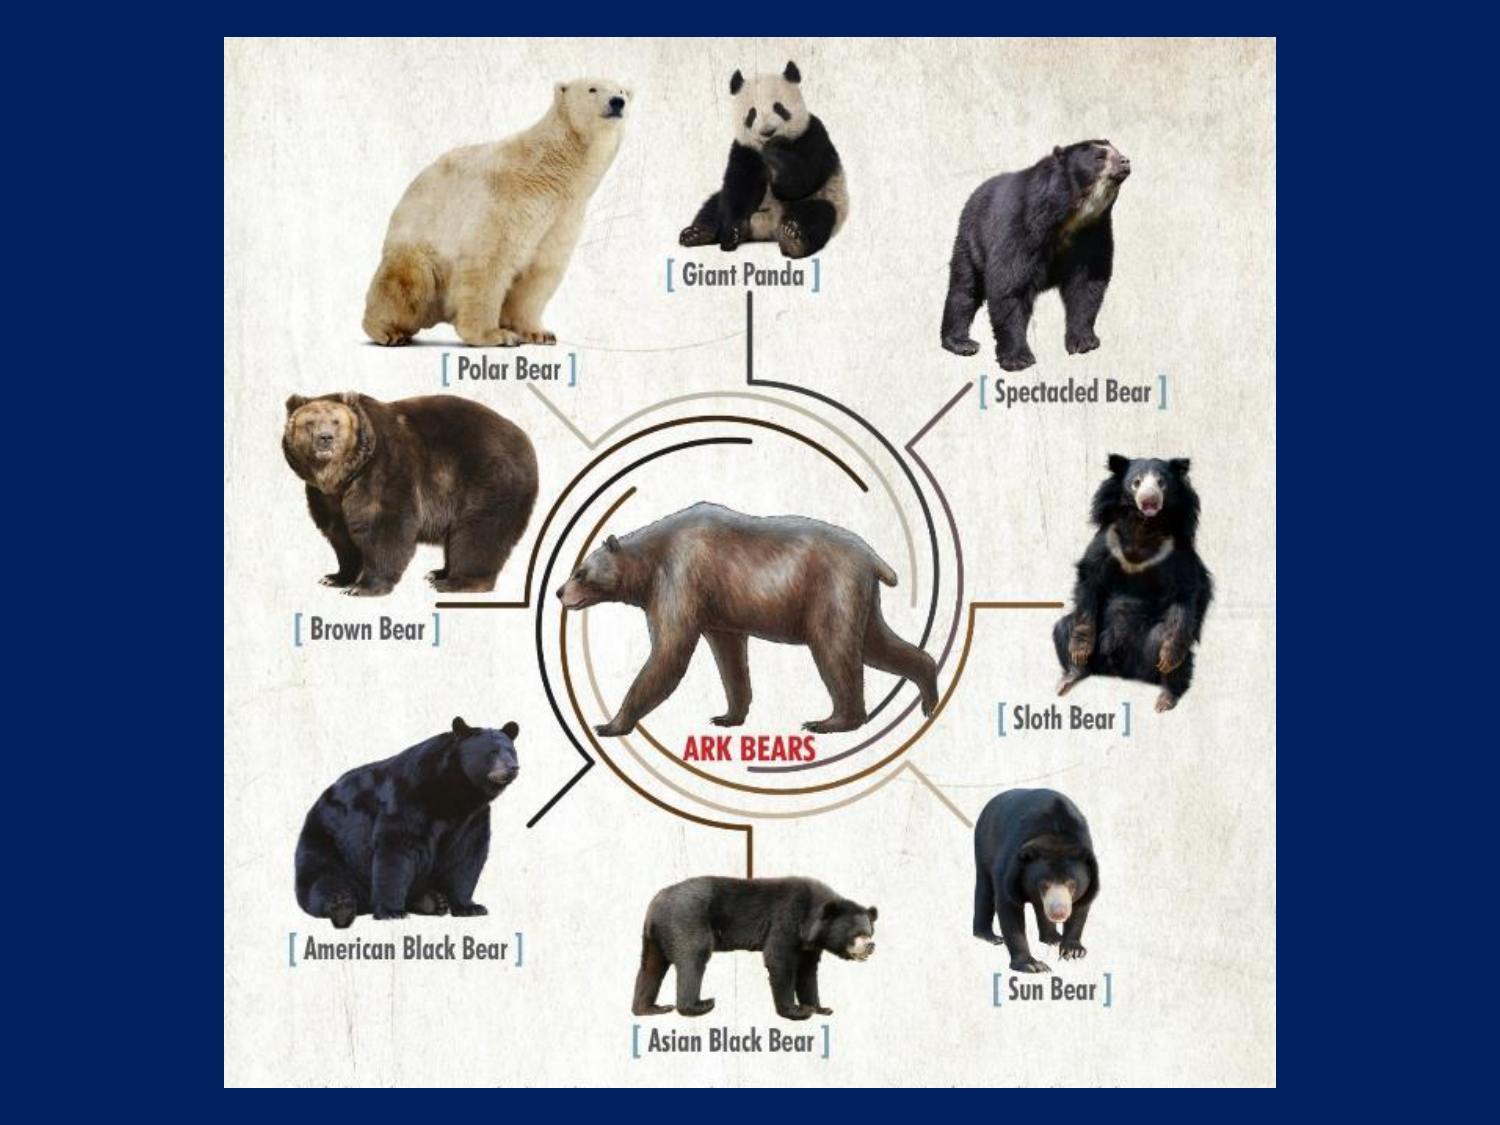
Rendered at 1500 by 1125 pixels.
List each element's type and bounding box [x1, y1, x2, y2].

picture [224, 37, 1276, 1088]
